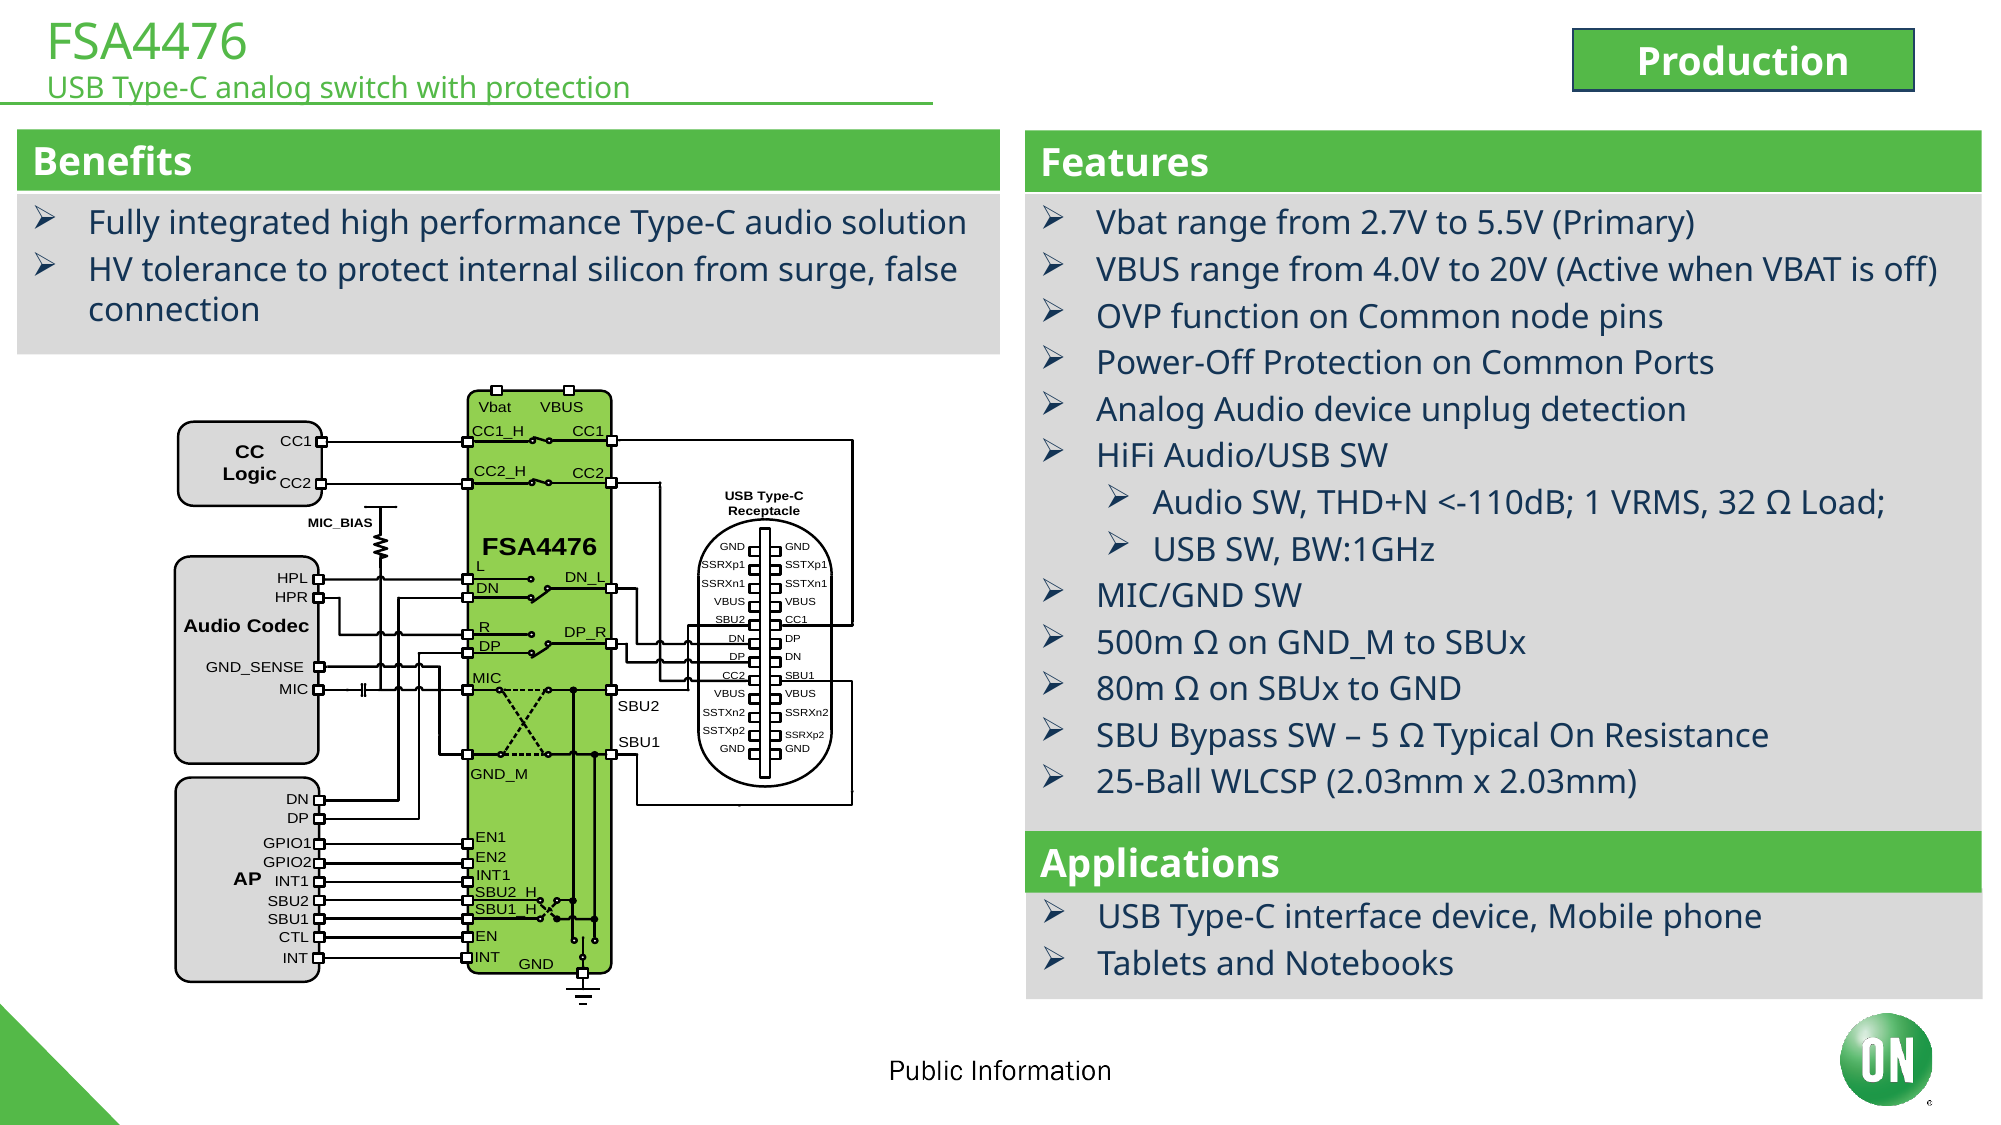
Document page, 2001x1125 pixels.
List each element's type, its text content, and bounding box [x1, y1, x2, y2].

text_box USB Type-C interface device, Mobile phone Tablets and Notebooks [1026, 888, 1983, 1000]
text_box Benefits [17, 129, 1000, 191]
text_box Applications [1025, 831, 1982, 893]
picture [888, 1055, 1112, 1090]
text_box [171, 382, 877, 1008]
title FSA4476 USB Type-C analog switch with protection [31, 0, 1875, 113]
text_box Fully integrated high performance Type-C audio solution HV tolerance to protect internal silicon from surge, false connection [17, 194, 1000, 355]
text_box Production [1572, 28, 1915, 92]
picture [1840, 1013, 1933, 1106]
text_box Features [1025, 130, 1982, 192]
text_box Vbat range from 2.7V to 5.5V (Primary) VBUS range from 4.0V to 20V (Active when VBAT is off) OVP function on Common node pins Power-Off Protection on Common Ports Analog Audio device unplug detection HiFi Audio/USB SW Audio SW, THD+N <-110dB; 1 VRMS, 32 Ω Load; USB SW, BW:1GHz MIC/GND SW 500m Ω on GND_M to SBUx 80m Ω on SBUx to GND SBU Bypass SW – 5 Ω Typical On Resistance 25-Ball WLCSP (2.03mm x 2.03mm) [1025, 194, 1982, 831]
